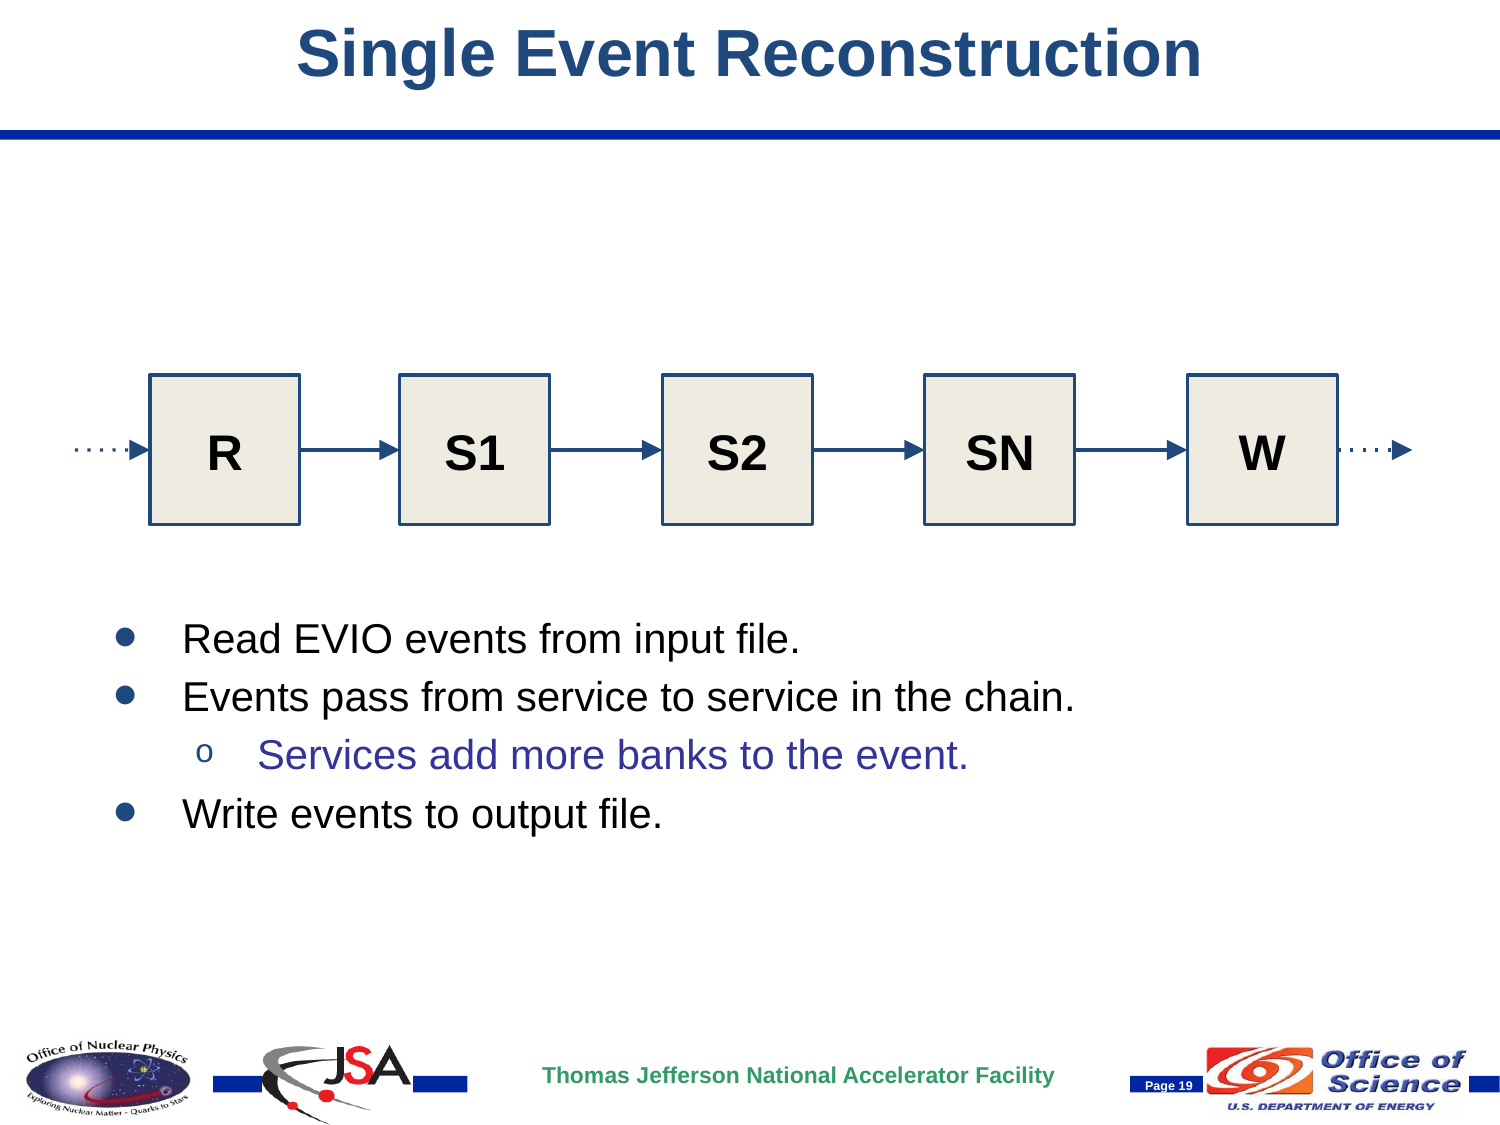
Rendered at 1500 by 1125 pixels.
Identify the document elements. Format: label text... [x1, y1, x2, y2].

text_box S1 [399, 374, 550, 525]
text_box SN [924, 374, 1075, 525]
list Read EVIO events from input file. Events pass from service to service in the chain. Services add more banks to the event. Write events to output file. [91, 596, 1443, 999]
title Single Event Reconstruction [0, 0, 1500, 106]
picture [262, 1045, 413, 1125]
picture [1203, 1043, 1469, 1114]
text_box S2 [662, 374, 813, 525]
text_box R [149, 374, 300, 525]
picture [0, 1037, 213, 1125]
text_box W [1187, 374, 1338, 525]
